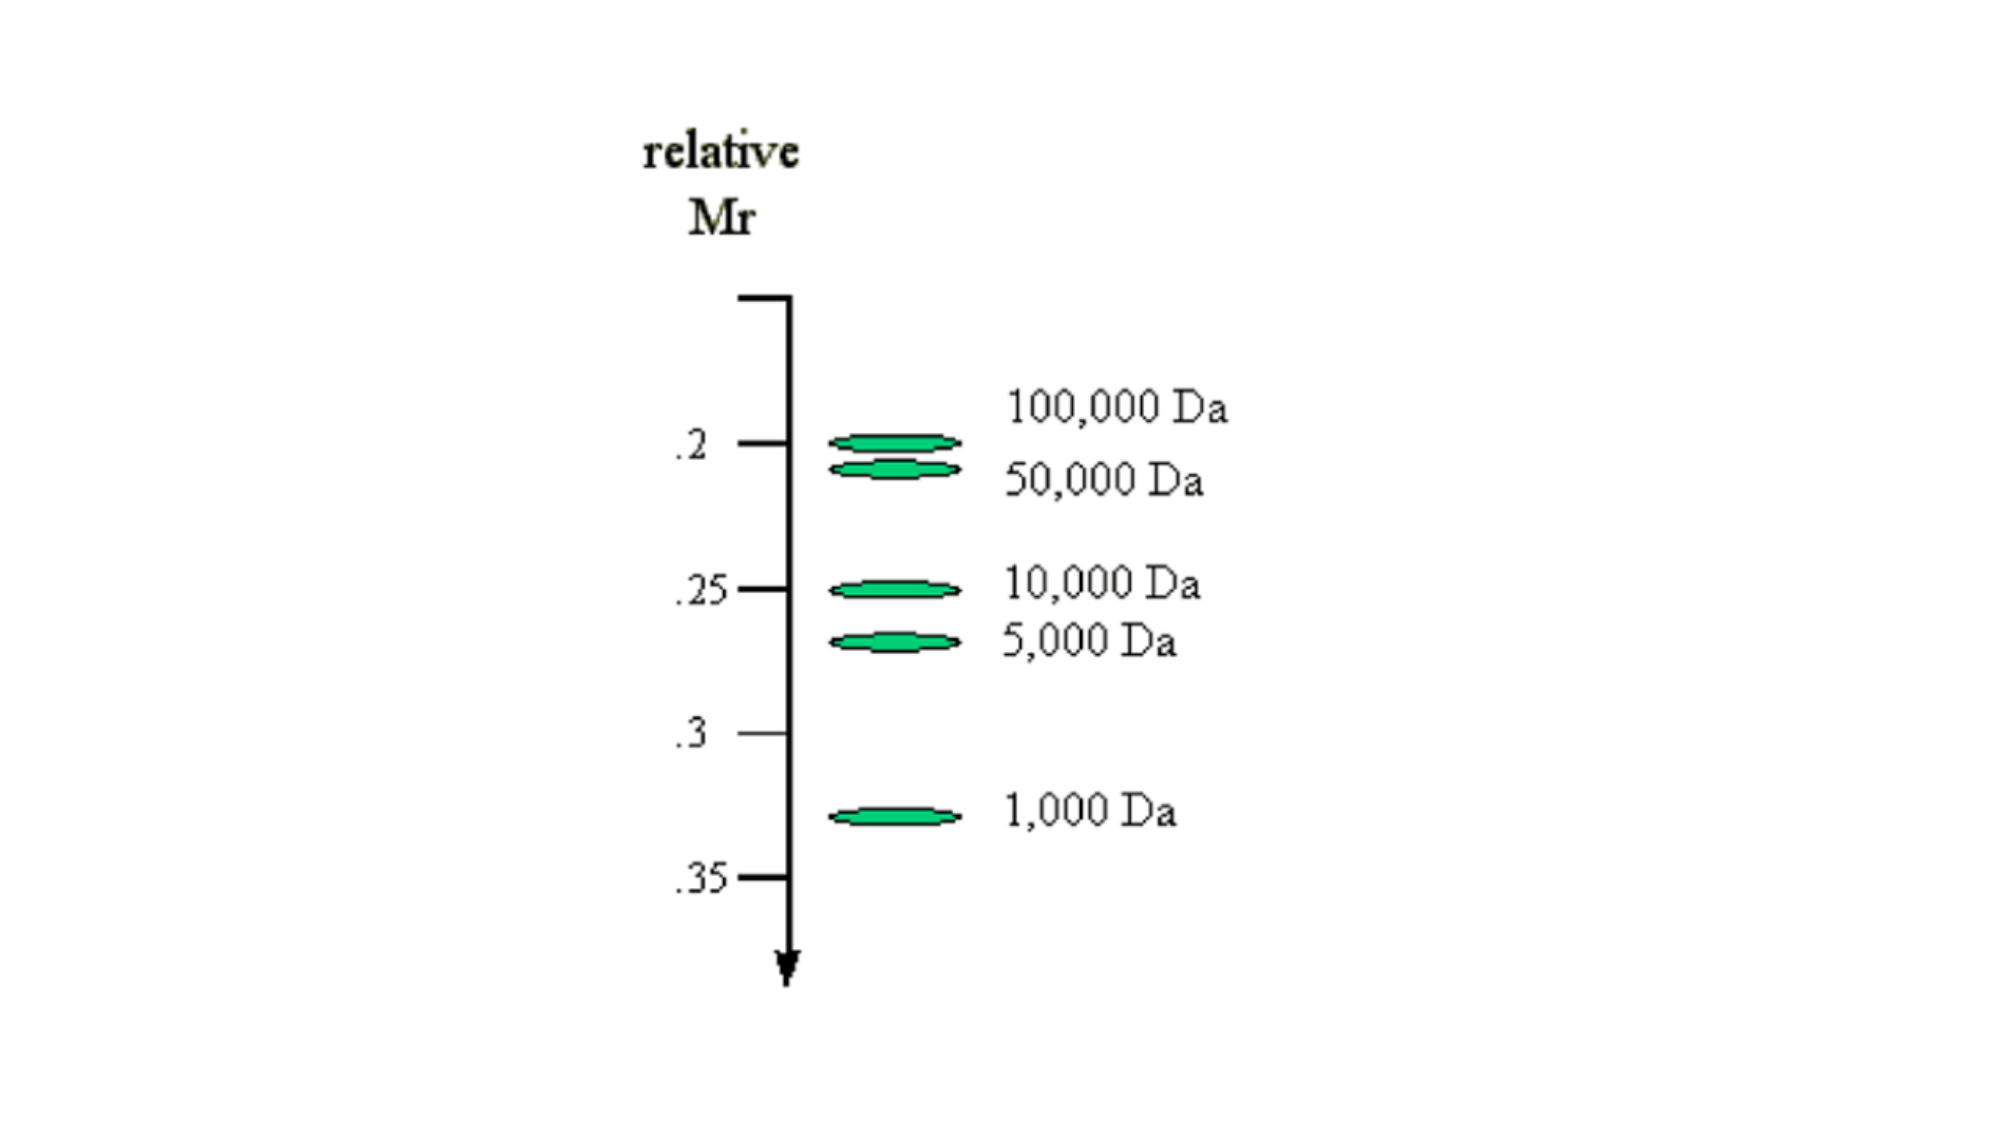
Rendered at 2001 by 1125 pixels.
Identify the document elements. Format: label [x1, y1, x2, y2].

picture [532, 105, 1468, 1020]
